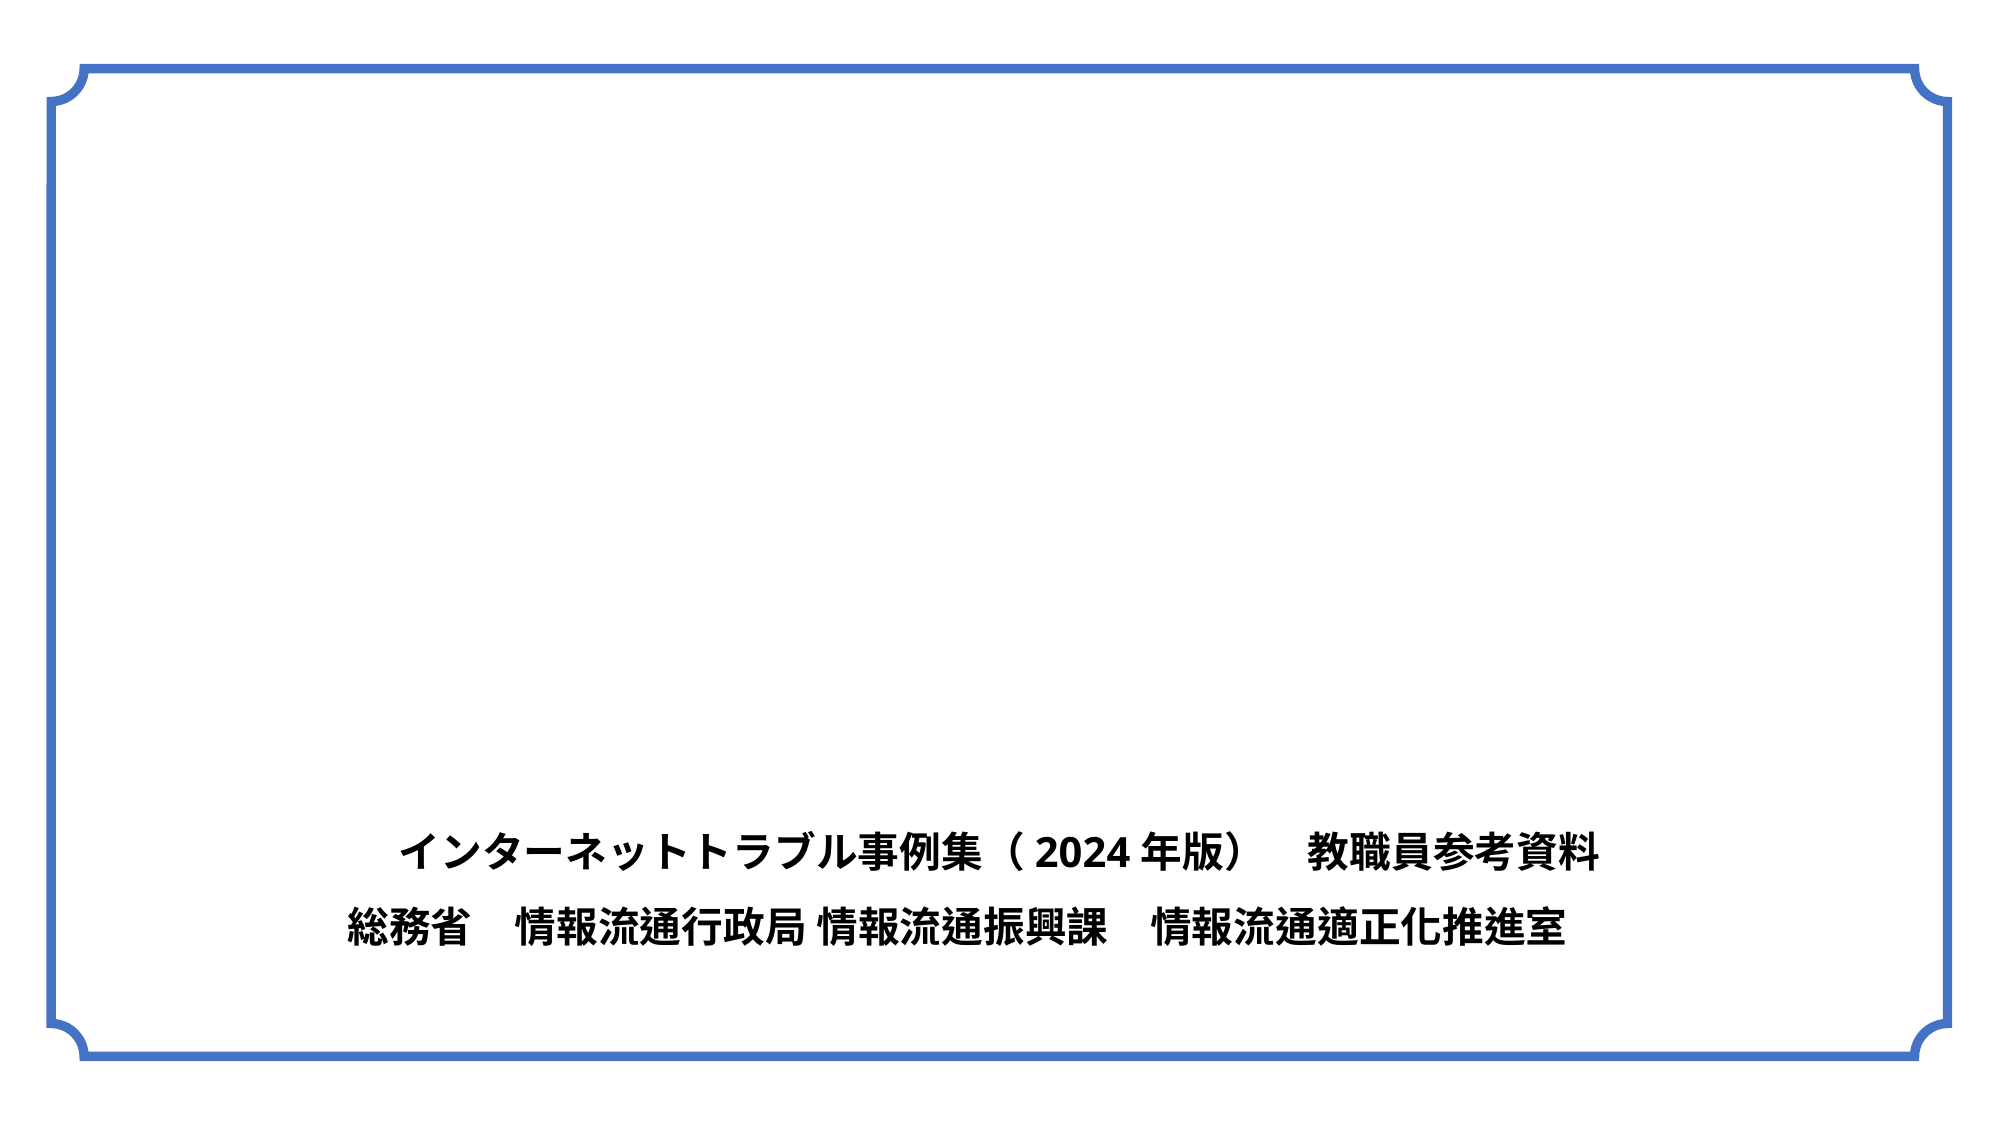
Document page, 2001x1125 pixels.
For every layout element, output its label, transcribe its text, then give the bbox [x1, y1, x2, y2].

text_box インターネットトラブル事例集（2024年版） 教職員参考資料 総務省 情報流通行政局 情報流通振興課 情報流通適正化推進室 [50, 67, 1949, 1058]
